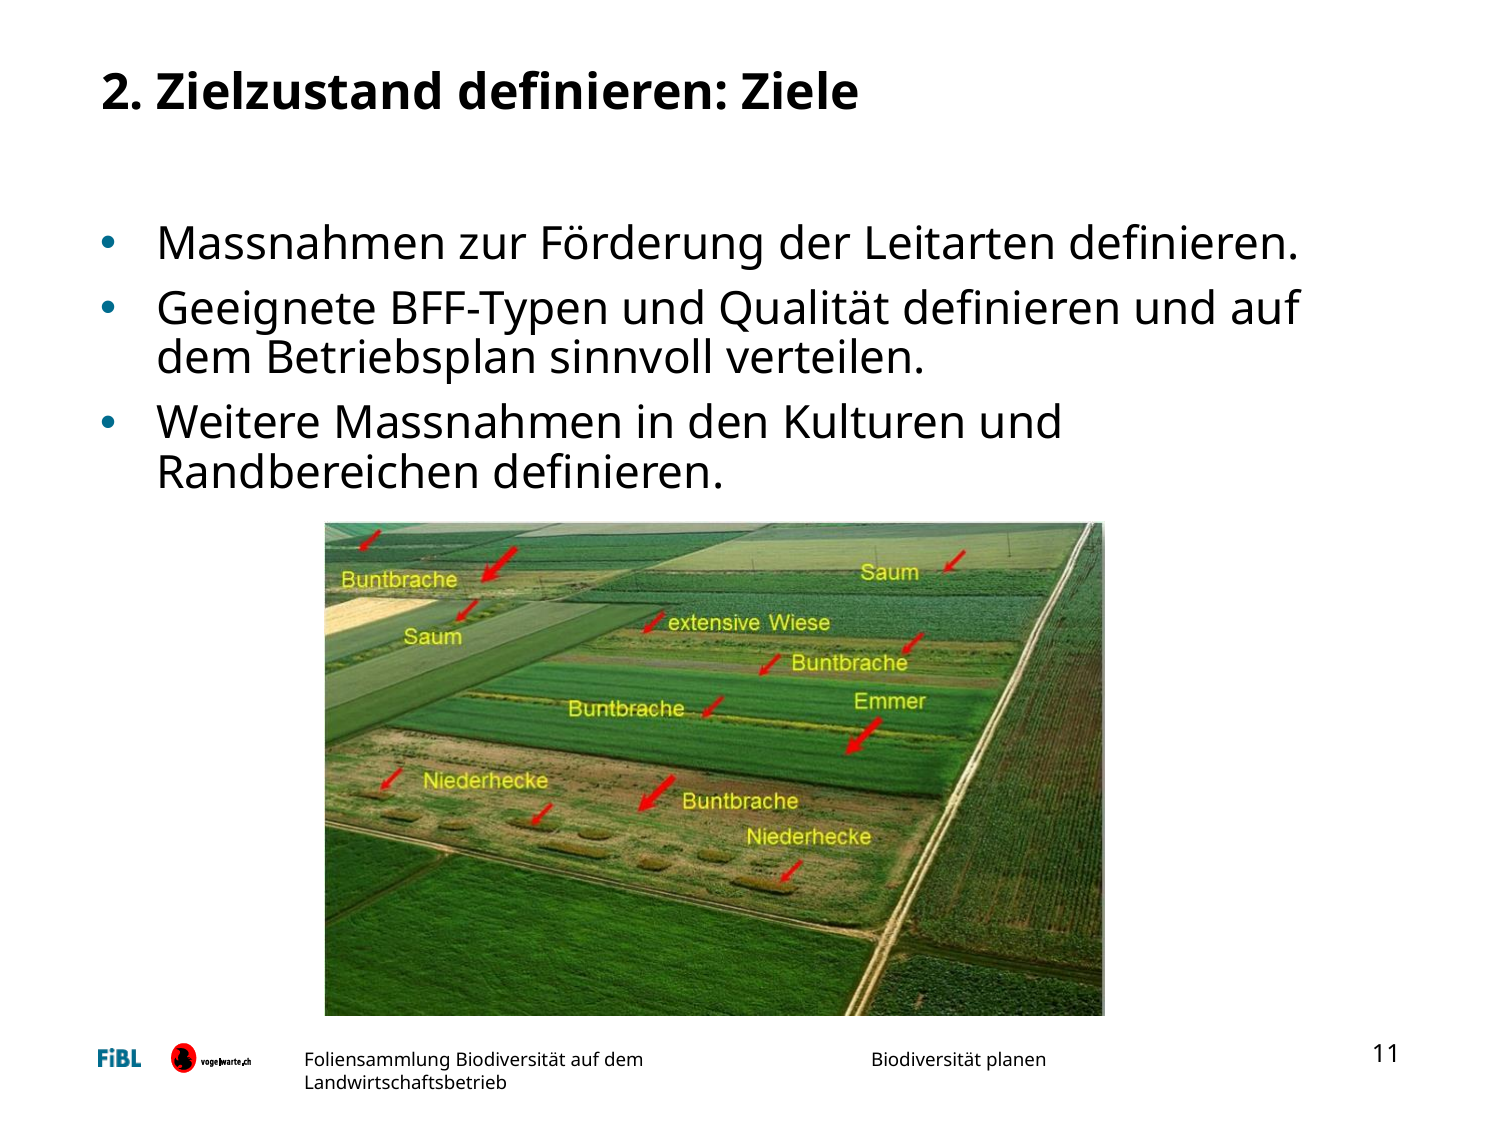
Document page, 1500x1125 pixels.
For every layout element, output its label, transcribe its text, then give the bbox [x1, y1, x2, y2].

title 2. Zielzustand definieren: Ziele [101, 66, 1399, 170]
list Massnahmen zur Förderung der Leitarten definieren. Geeignete BFF-Typen und Qualität definieren und auf dem Betriebsplan sinnvoll verteilen. Weitere Massnahmen in den Kulturen und Randbereichen definieren. [100, 219, 1400, 927]
slide_number 11 [1270, 1020, 1401, 1080]
picture [324, 521, 1105, 1016]
picture [98, 1048, 141, 1067]
